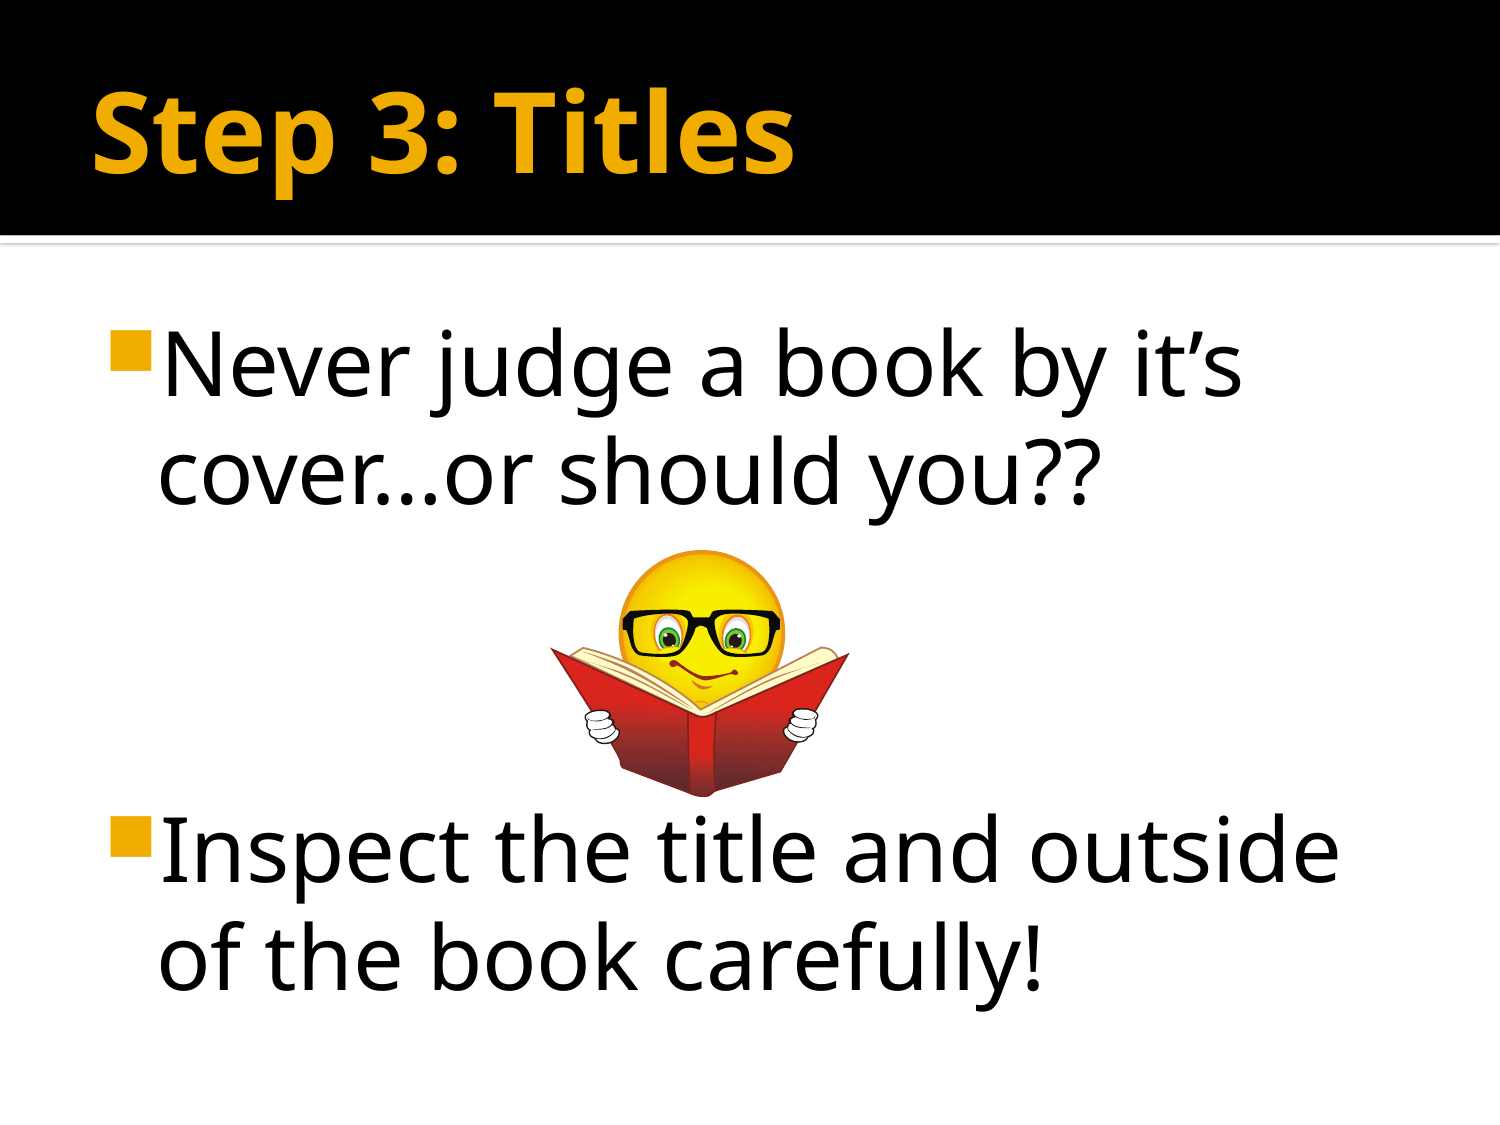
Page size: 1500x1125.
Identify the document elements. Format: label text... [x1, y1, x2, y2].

list Never judge a book by it’s cover…or should you?? Inspect the title and outside of the book carefully! [75, 291, 1425, 1050]
picture [549, 549, 850, 797]
title Step 3: Titles [75, 25, 1425, 231]
